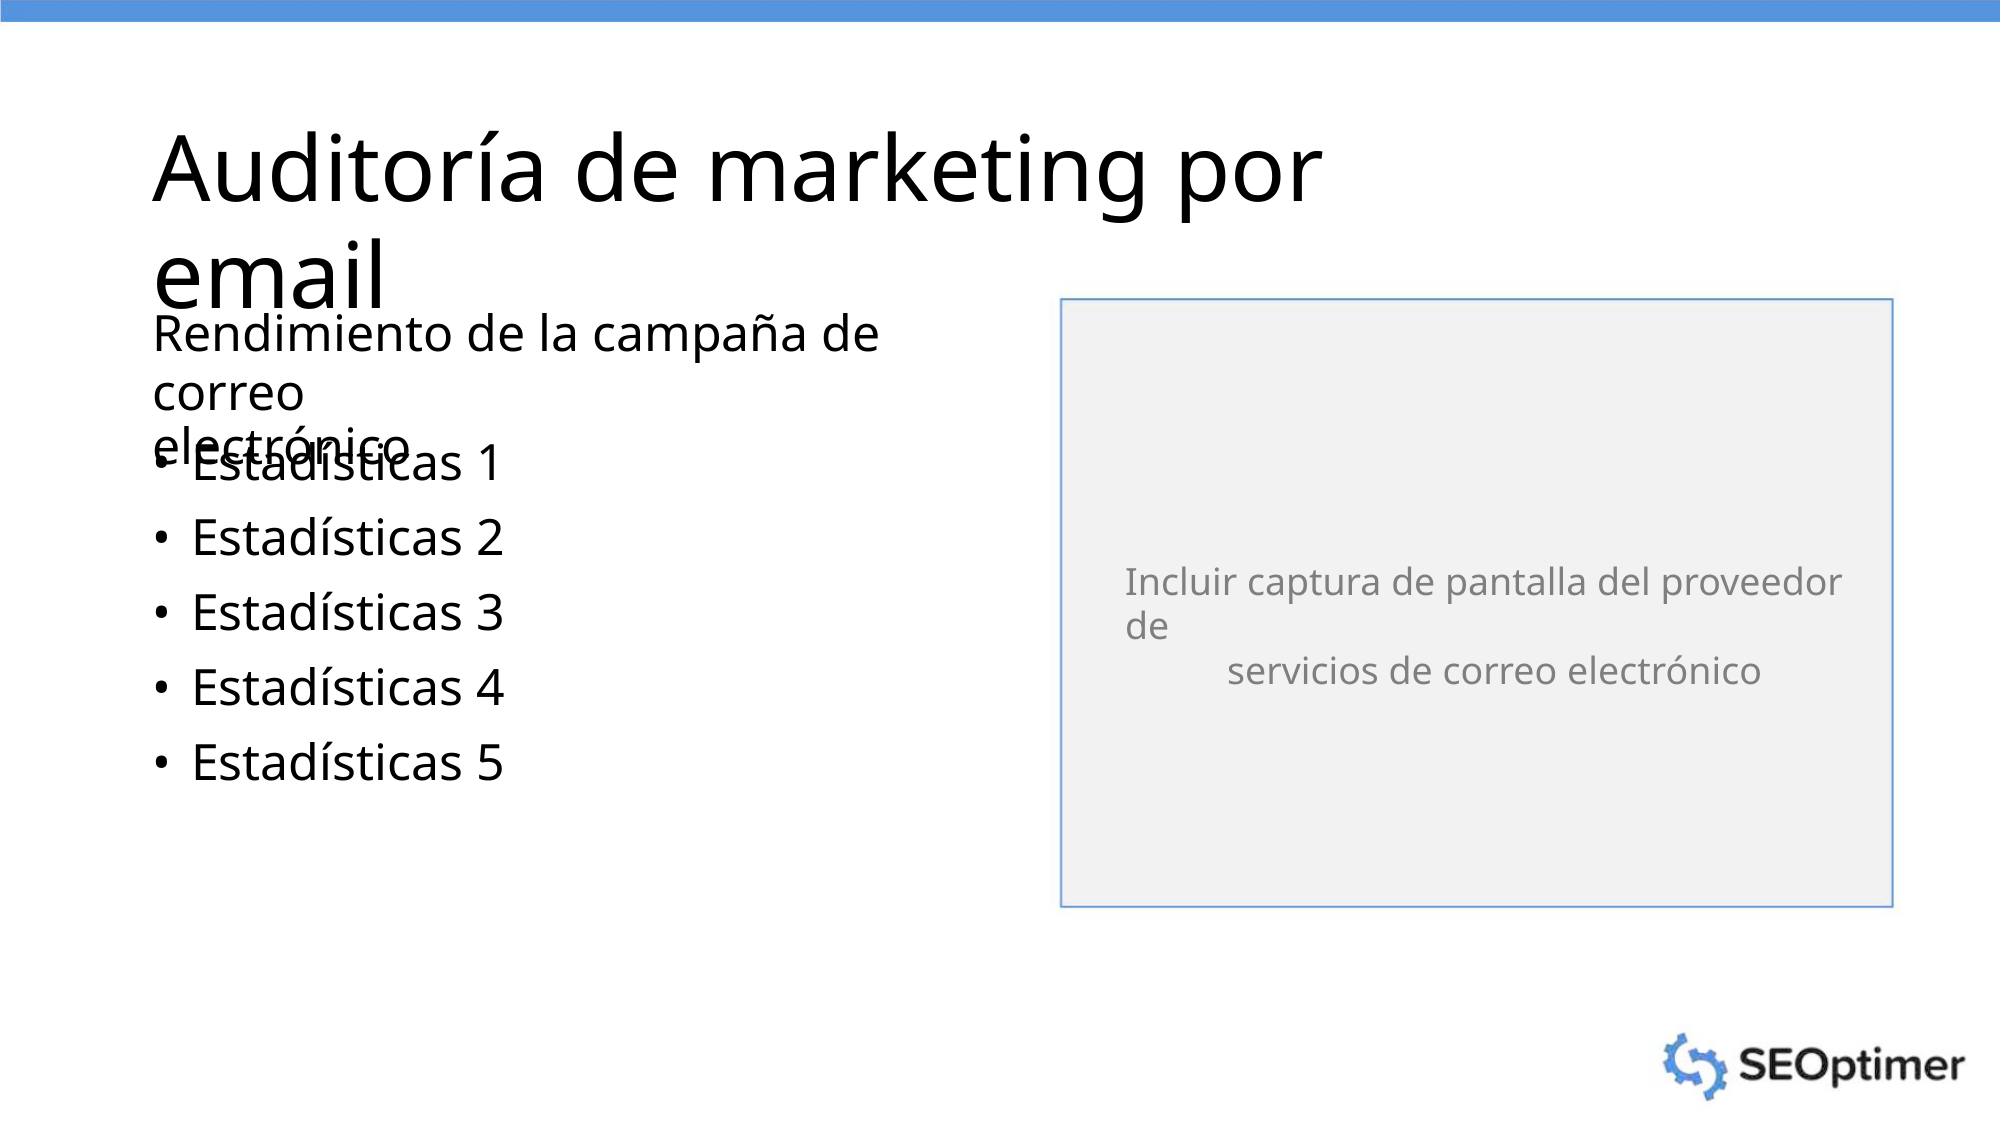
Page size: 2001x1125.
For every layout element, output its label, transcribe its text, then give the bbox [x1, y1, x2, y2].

text_box [0, 0, 2000, 1125]
text_box Auditoría de marketing por email [152, 112, 1522, 328]
text_box • Estadísticas 3 • Estadísticas 4 • Estadísticas 5 [152, 581, 521, 791]
text_box • Estadísticas 1 • Estadísticas 2 [152, 432, 521, 566]
text_box Rendimiento de la campaña de correo electrónico [152, 303, 1018, 475]
text_box Incluir captura de pantalla del proveedor de servicios de correo electrónico [1125, 558, 1855, 692]
